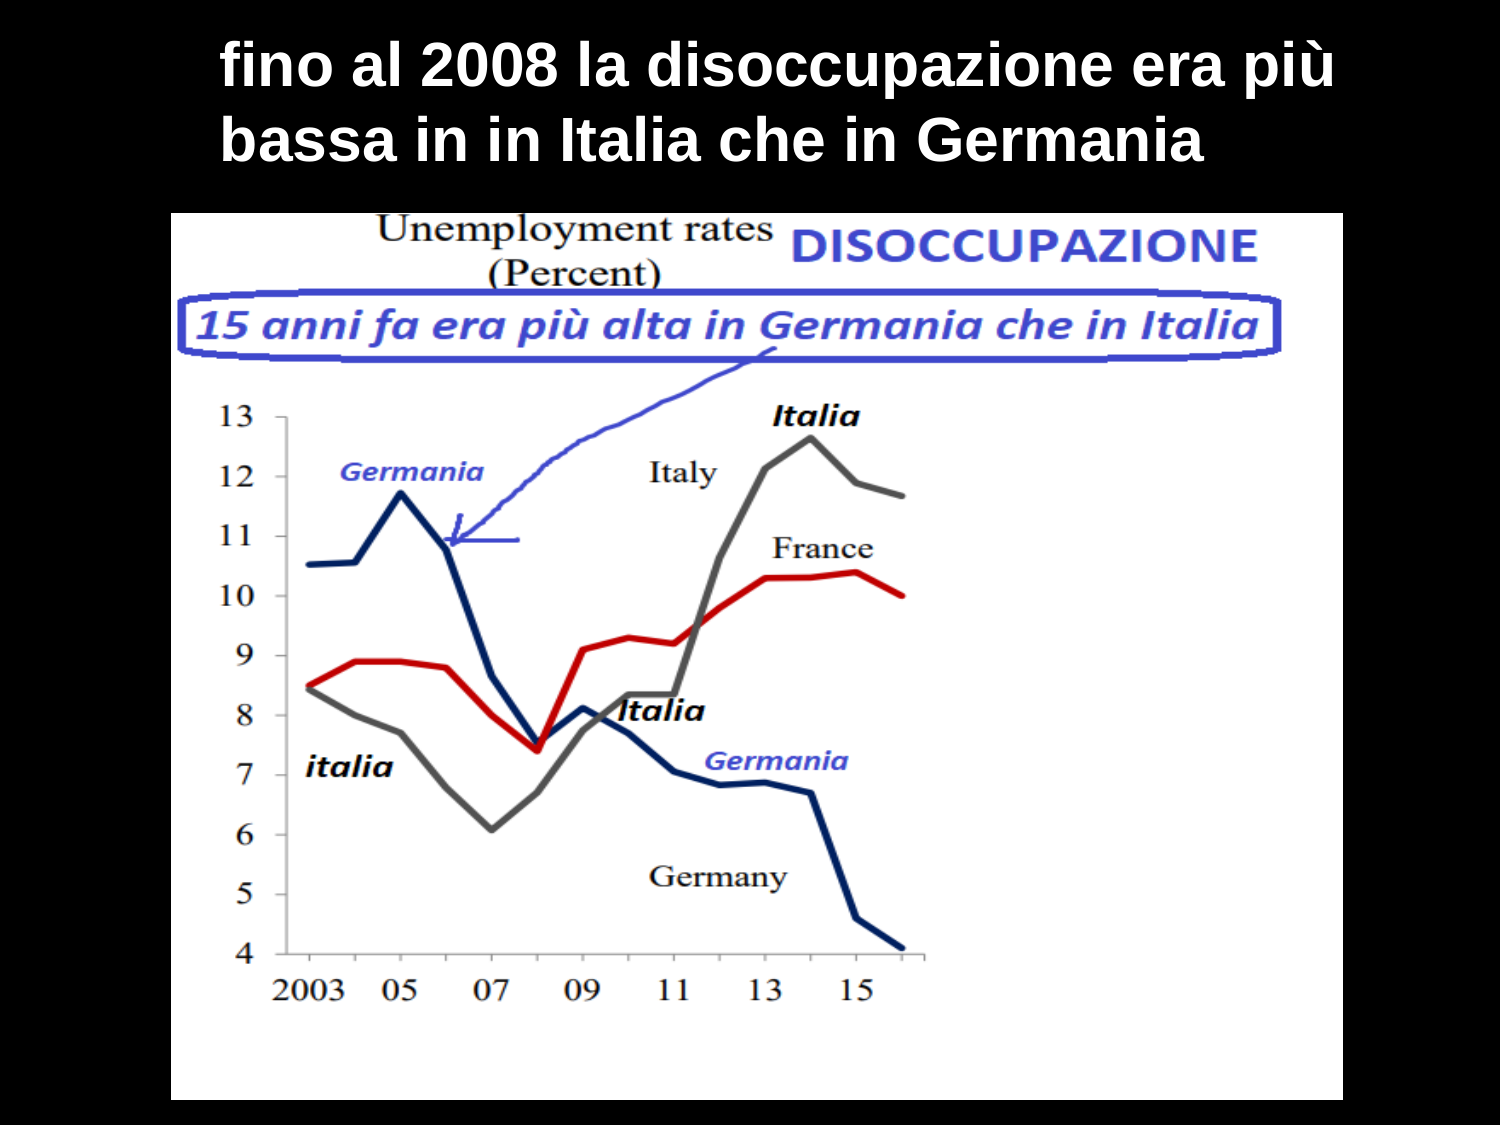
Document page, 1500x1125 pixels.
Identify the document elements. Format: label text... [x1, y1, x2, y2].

picture [171, 213, 1343, 1101]
text_box fino al 2008 la disoccupazione era più bassa in in Italia che in Germania [205, 9, 1488, 189]
